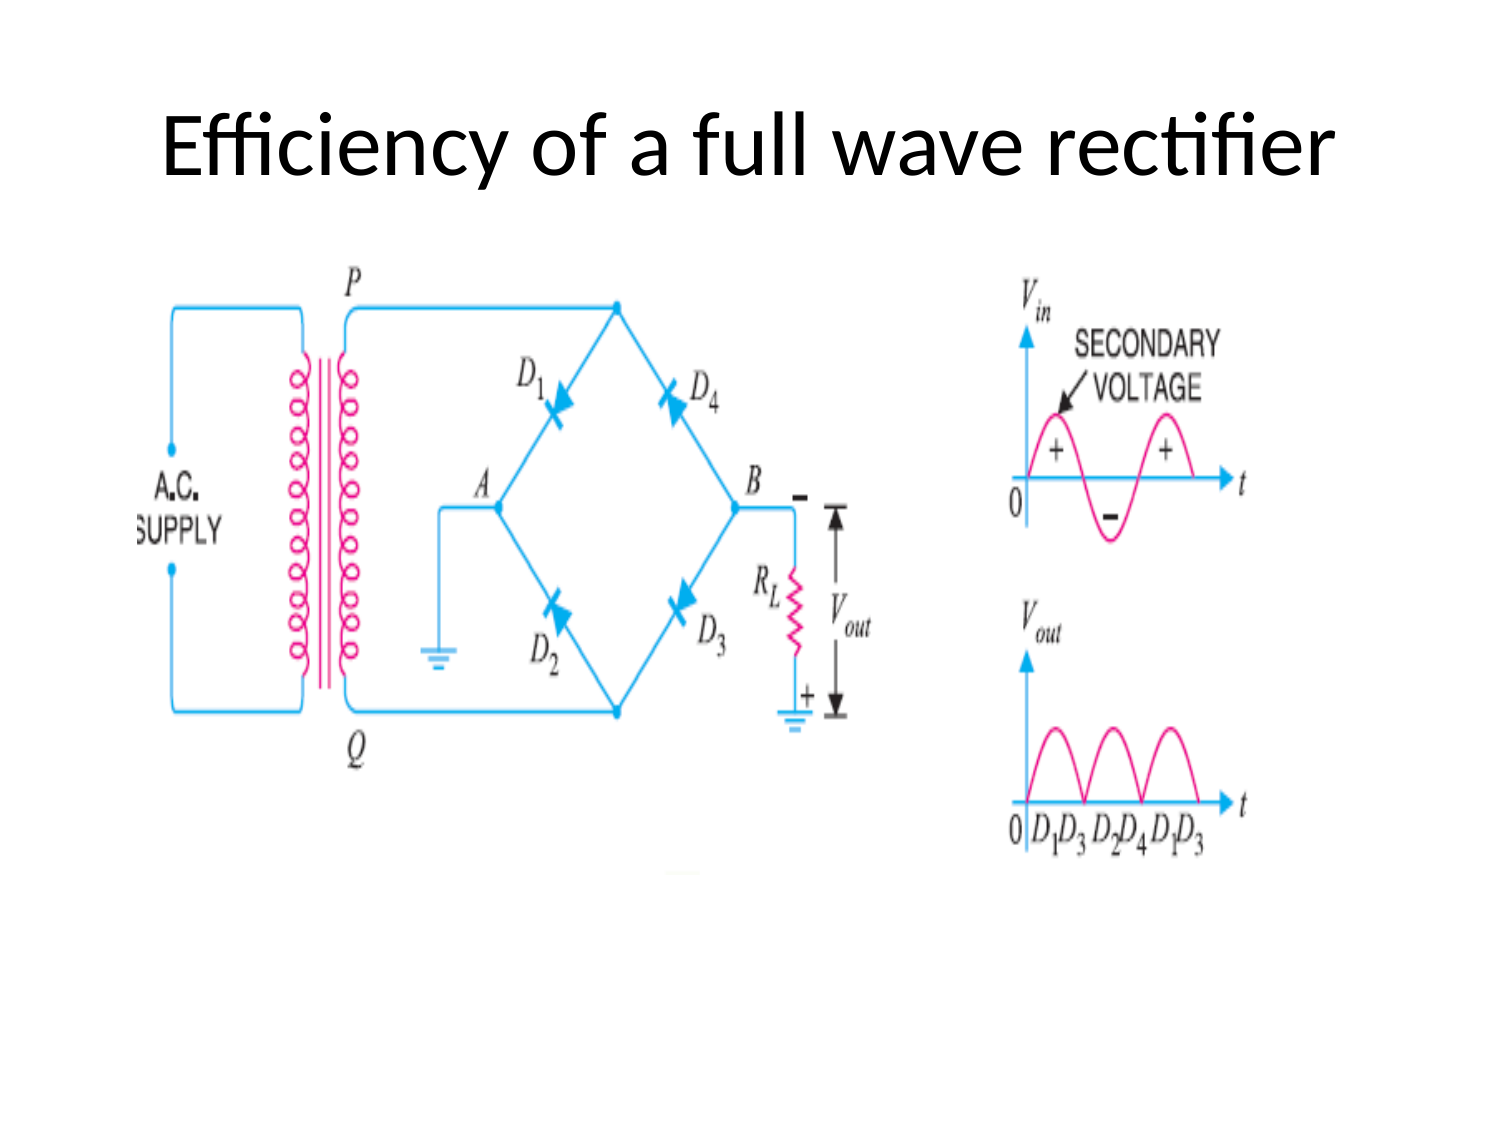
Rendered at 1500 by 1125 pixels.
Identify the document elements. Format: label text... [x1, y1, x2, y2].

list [137, 237, 1296, 876]
title Efficiency of a full wave rectifier [75, 45, 1425, 233]
